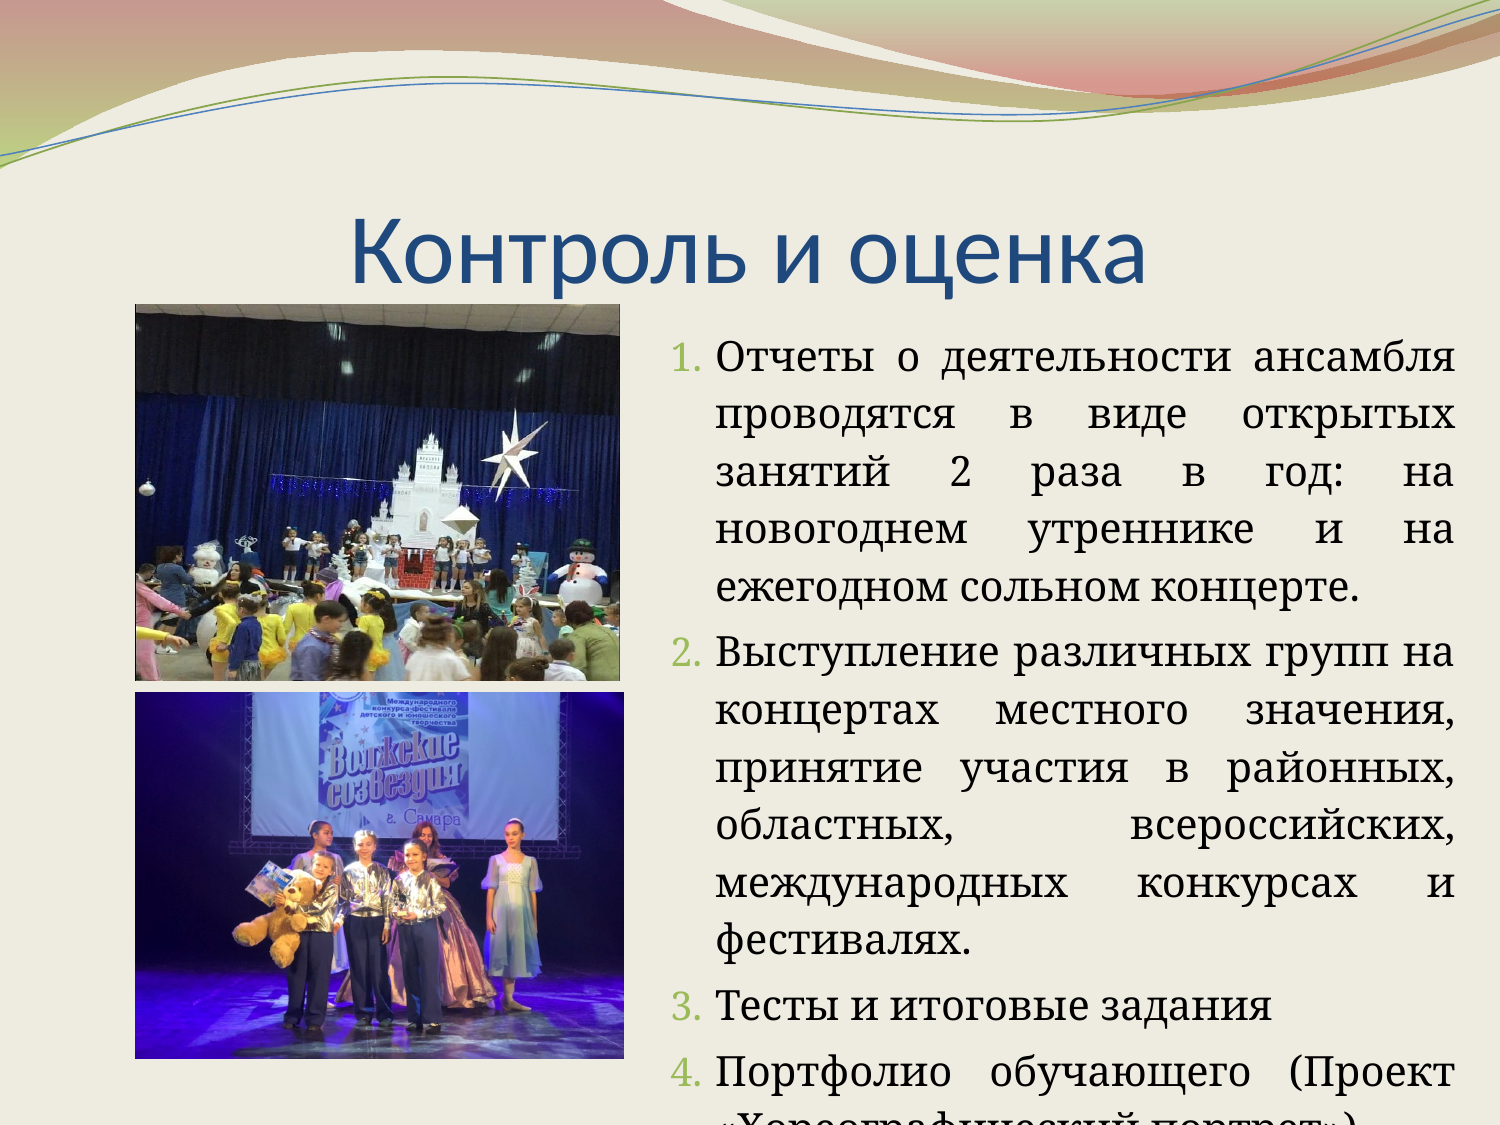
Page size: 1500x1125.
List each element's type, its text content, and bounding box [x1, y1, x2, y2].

picture [135, 304, 621, 681]
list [135, 692, 625, 1059]
title Контроль и оценка [74, 115, 1426, 304]
list Отчеты о деятельности ансамбля проводятся в виде открытых занятий 2 раза в год: на новогоднем утреннике и на ежегодном сольном концерте. Выступление различных групп на концертах местного значения, принятие участия в районных, областных, всероссийских, международных конкурсах и фестивалях. Тесты и итоговые задания Портфолио обучающего (Проект «Хореографический портрет») [655, 314, 1471, 1095]
